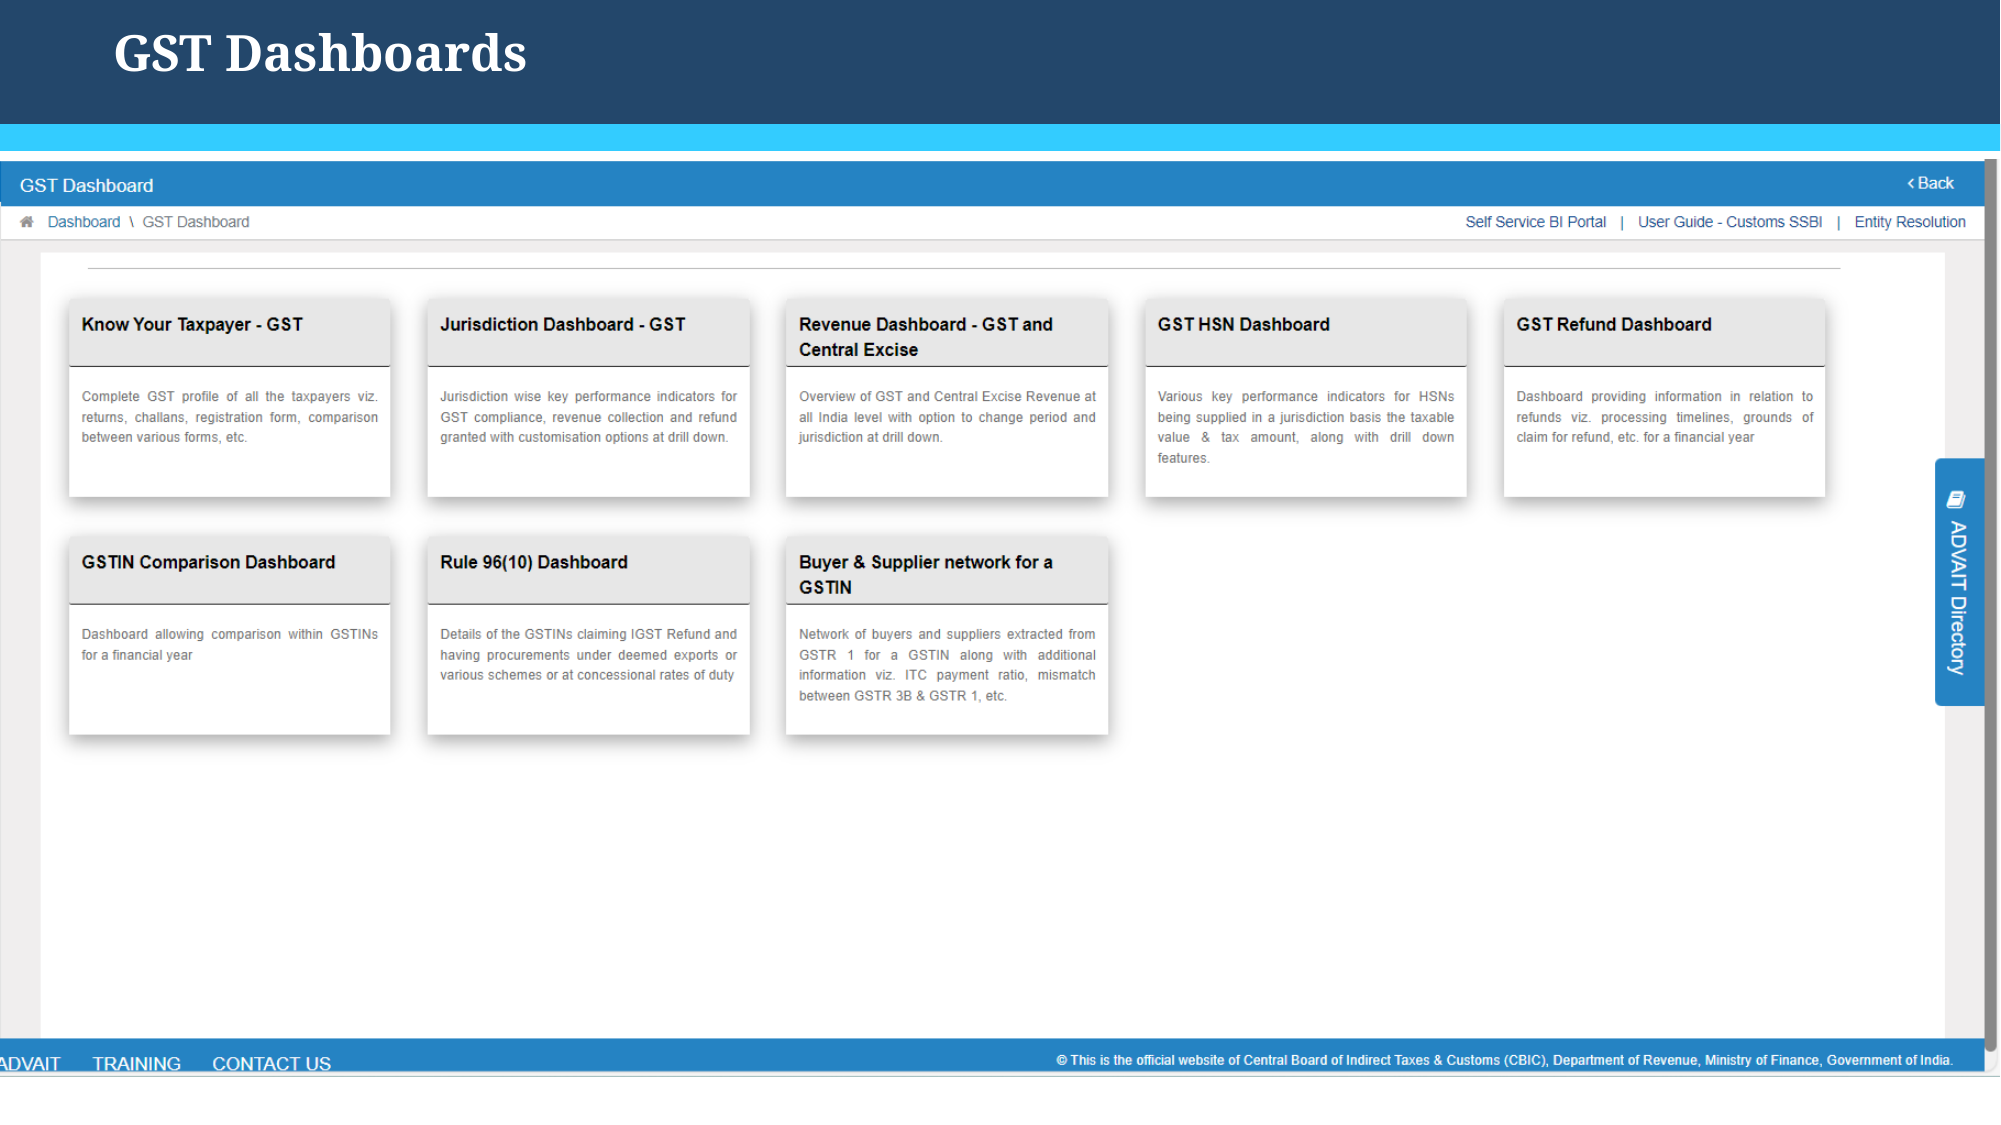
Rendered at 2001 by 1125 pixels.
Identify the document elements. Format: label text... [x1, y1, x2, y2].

title GST Dashboards [98, 5, 1932, 106]
picture [0, 159, 2000, 1077]
